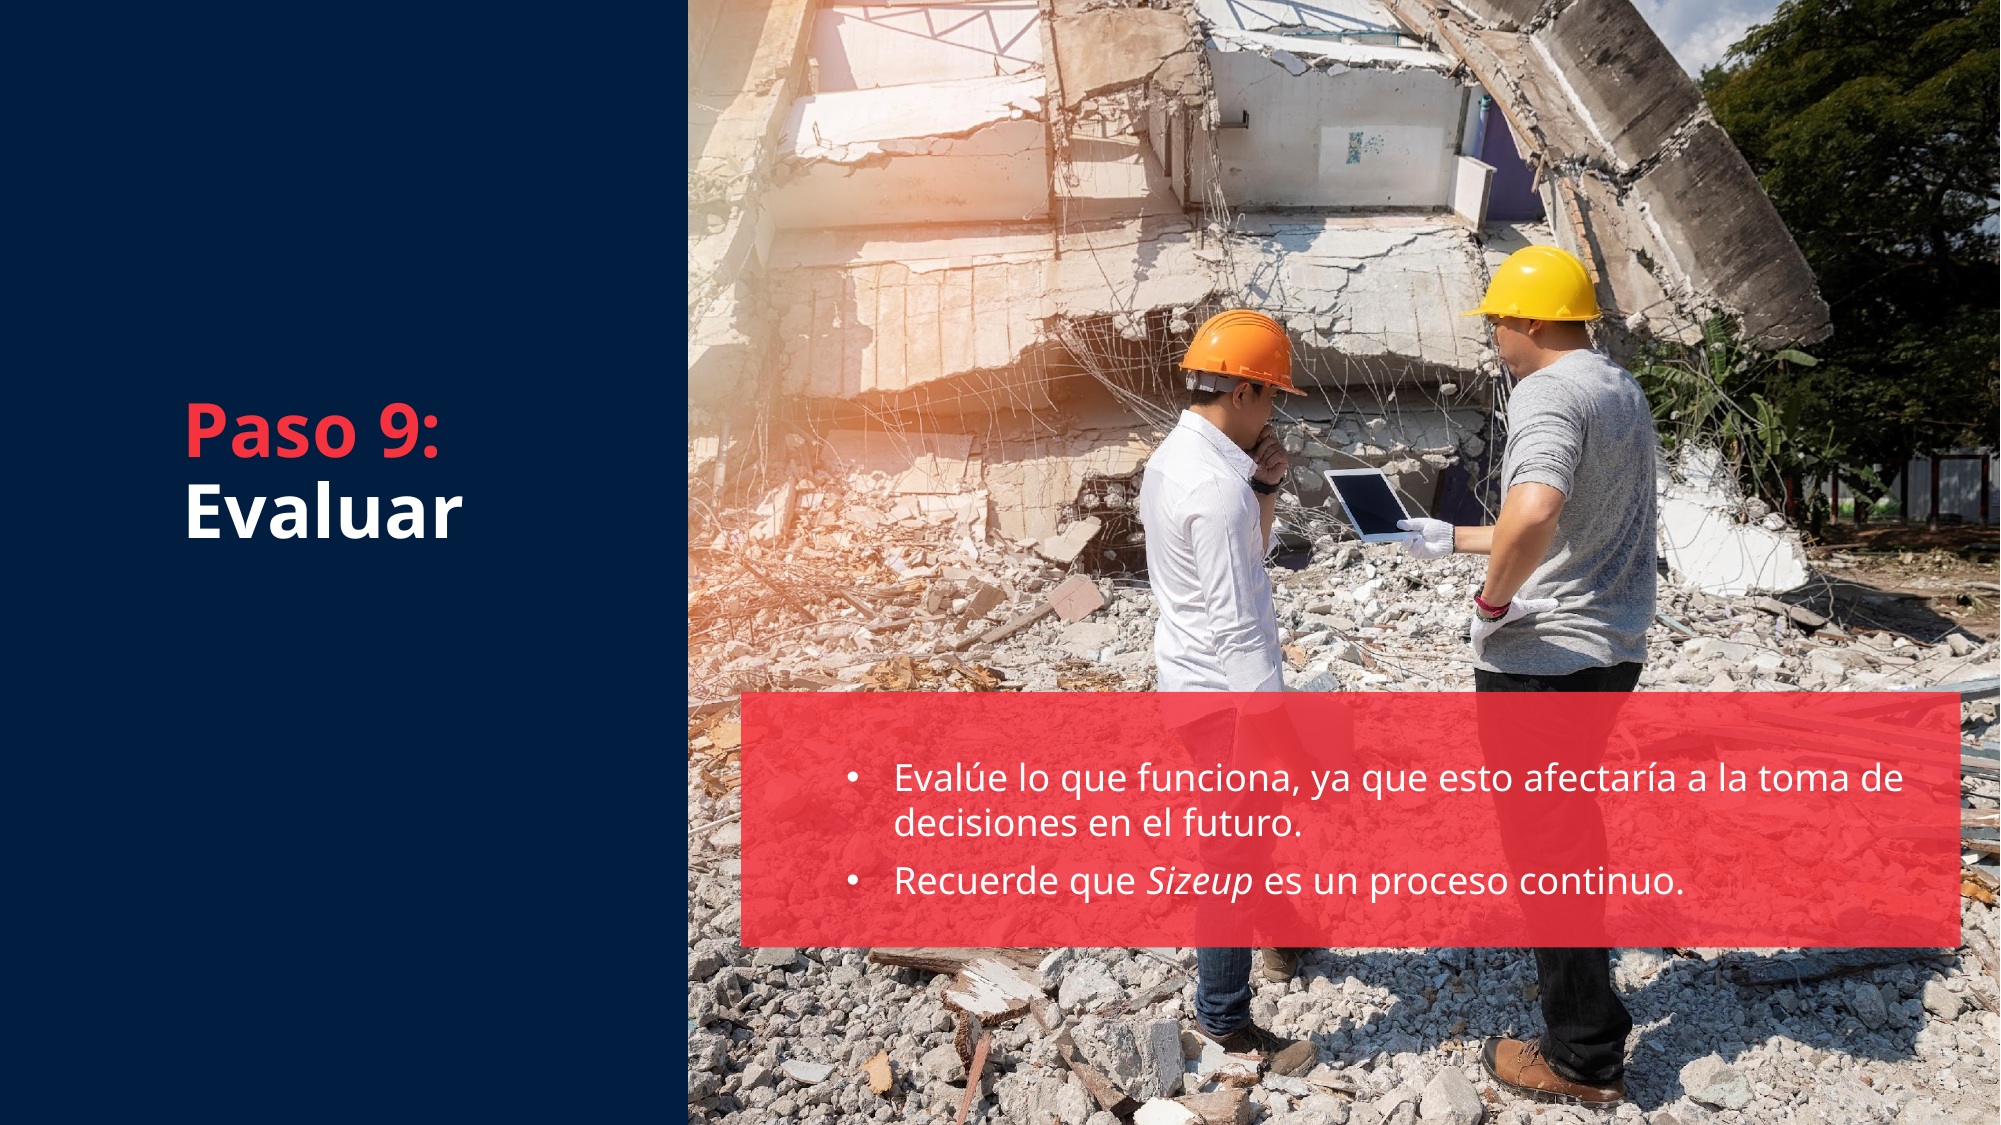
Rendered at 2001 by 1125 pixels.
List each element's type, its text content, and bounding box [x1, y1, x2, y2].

text_box Paso 9: Evaluar [167, 104, 307, 842]
picture [312, 0, 2000, 1125]
text_box [0, 0, 310, 1125]
